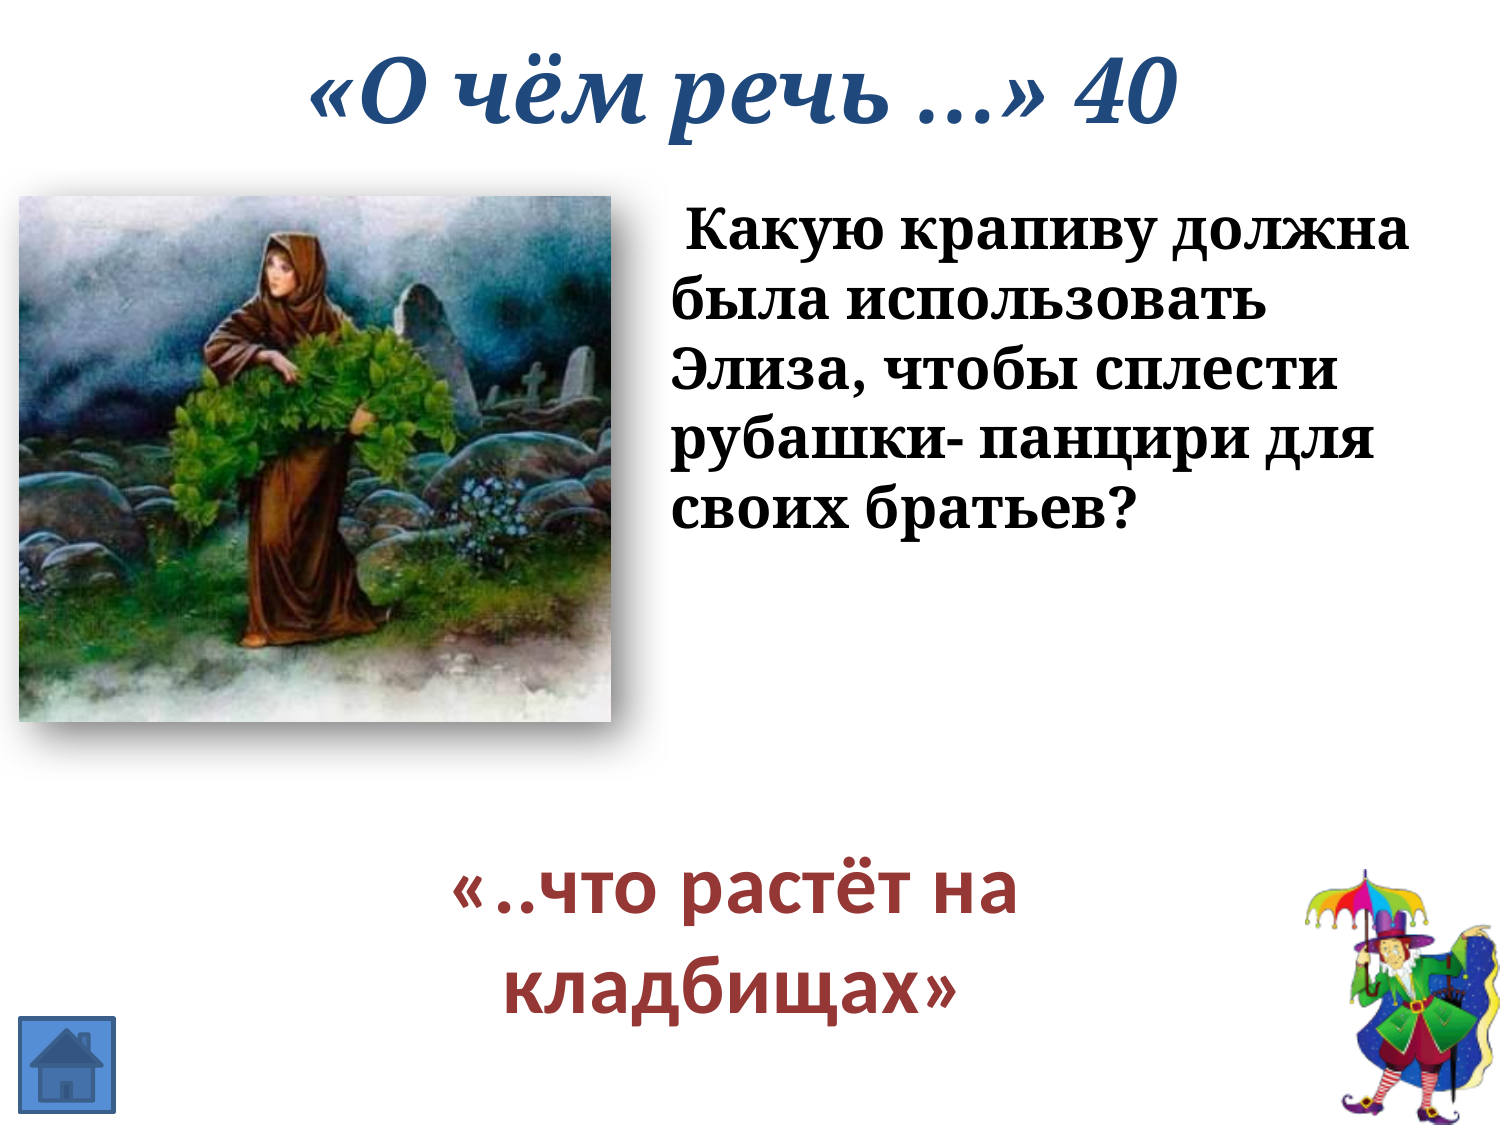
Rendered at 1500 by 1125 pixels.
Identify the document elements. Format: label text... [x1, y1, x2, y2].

picture [19, 195, 611, 722]
title «О чём речь …» 40 [66, 0, 1417, 176]
picture [1305, 869, 1500, 1125]
text_box «..что растёт на кладбищах» [315, 822, 1154, 1038]
list Какую крапиву должна была использовать Элиза, чтобы сплести рубашки- панцири для своих братьев? [655, 184, 1436, 598]
text_box [18, 1016, 116, 1114]
